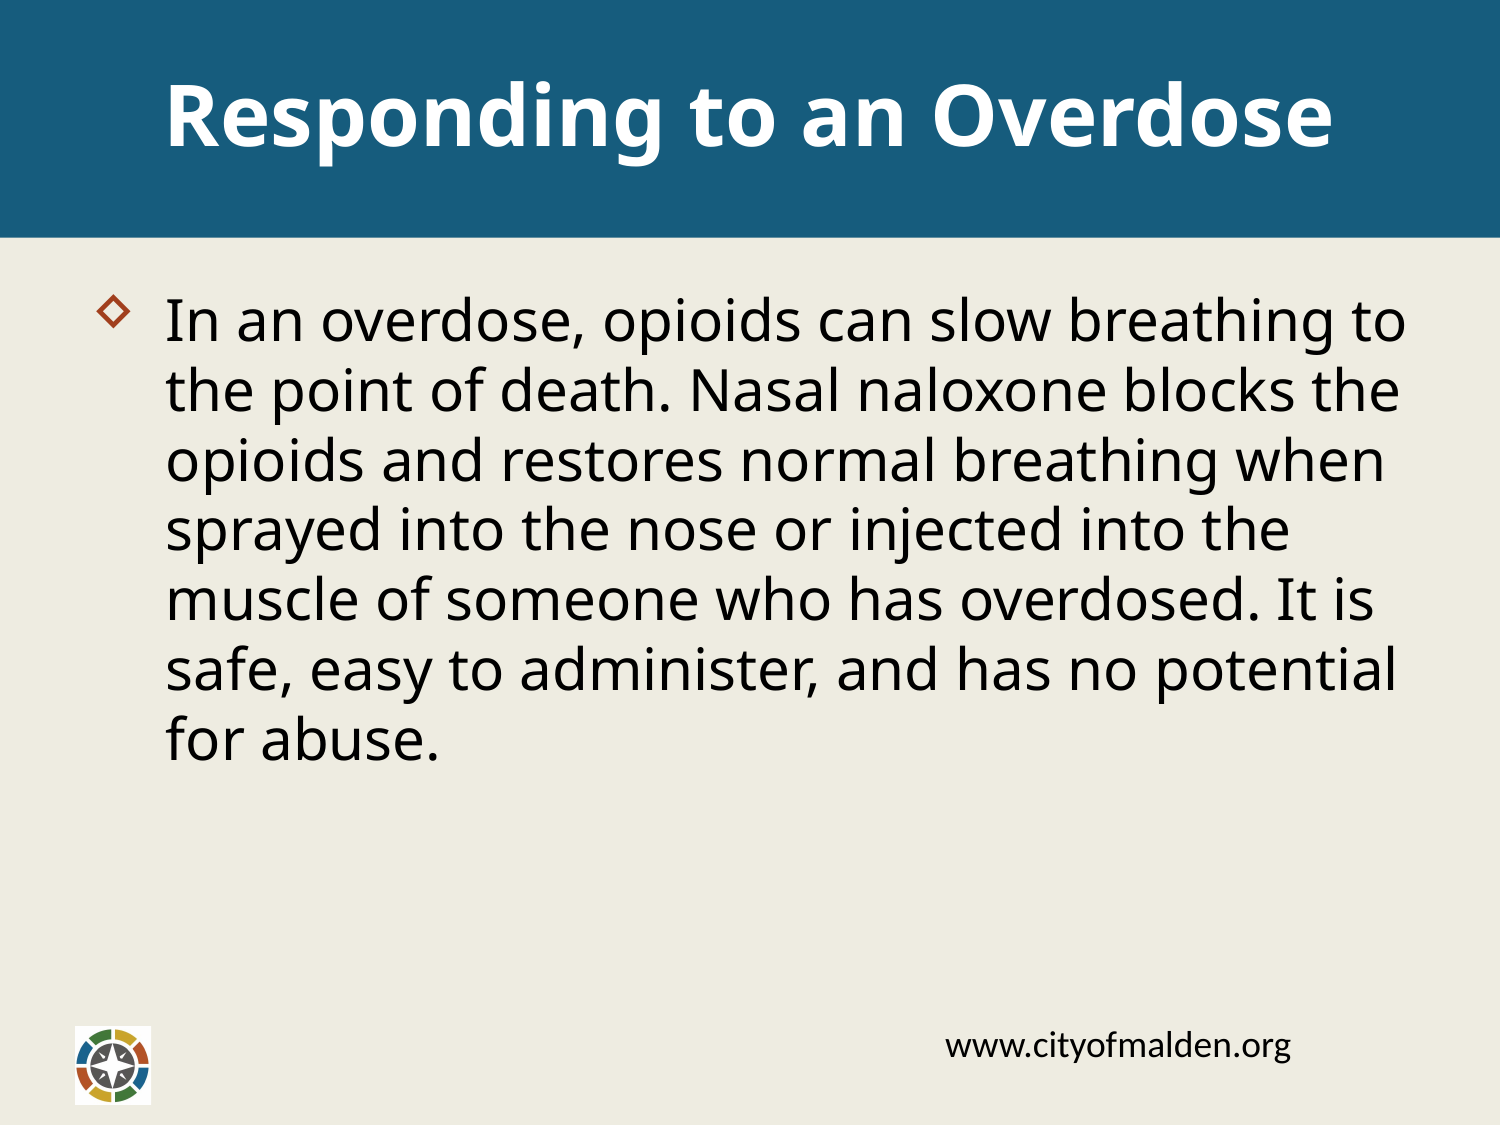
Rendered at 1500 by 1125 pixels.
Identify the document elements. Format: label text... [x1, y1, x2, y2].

title Responding to an Overdose [0, 0, 1500, 238]
picture [75, 1026, 152, 1105]
list In an overdose, opioids can slow breathing to the point of death. Nasal naloxone blocks the opioids and restores normal breathing when sprayed into the nose or injected into the muscle of someone who has overdosed. It is safe, easy to administer, and has no potential for abuse. [75, 275, 1425, 1005]
text_box www.cityofmalden.org [930, 1012, 1307, 1073]
